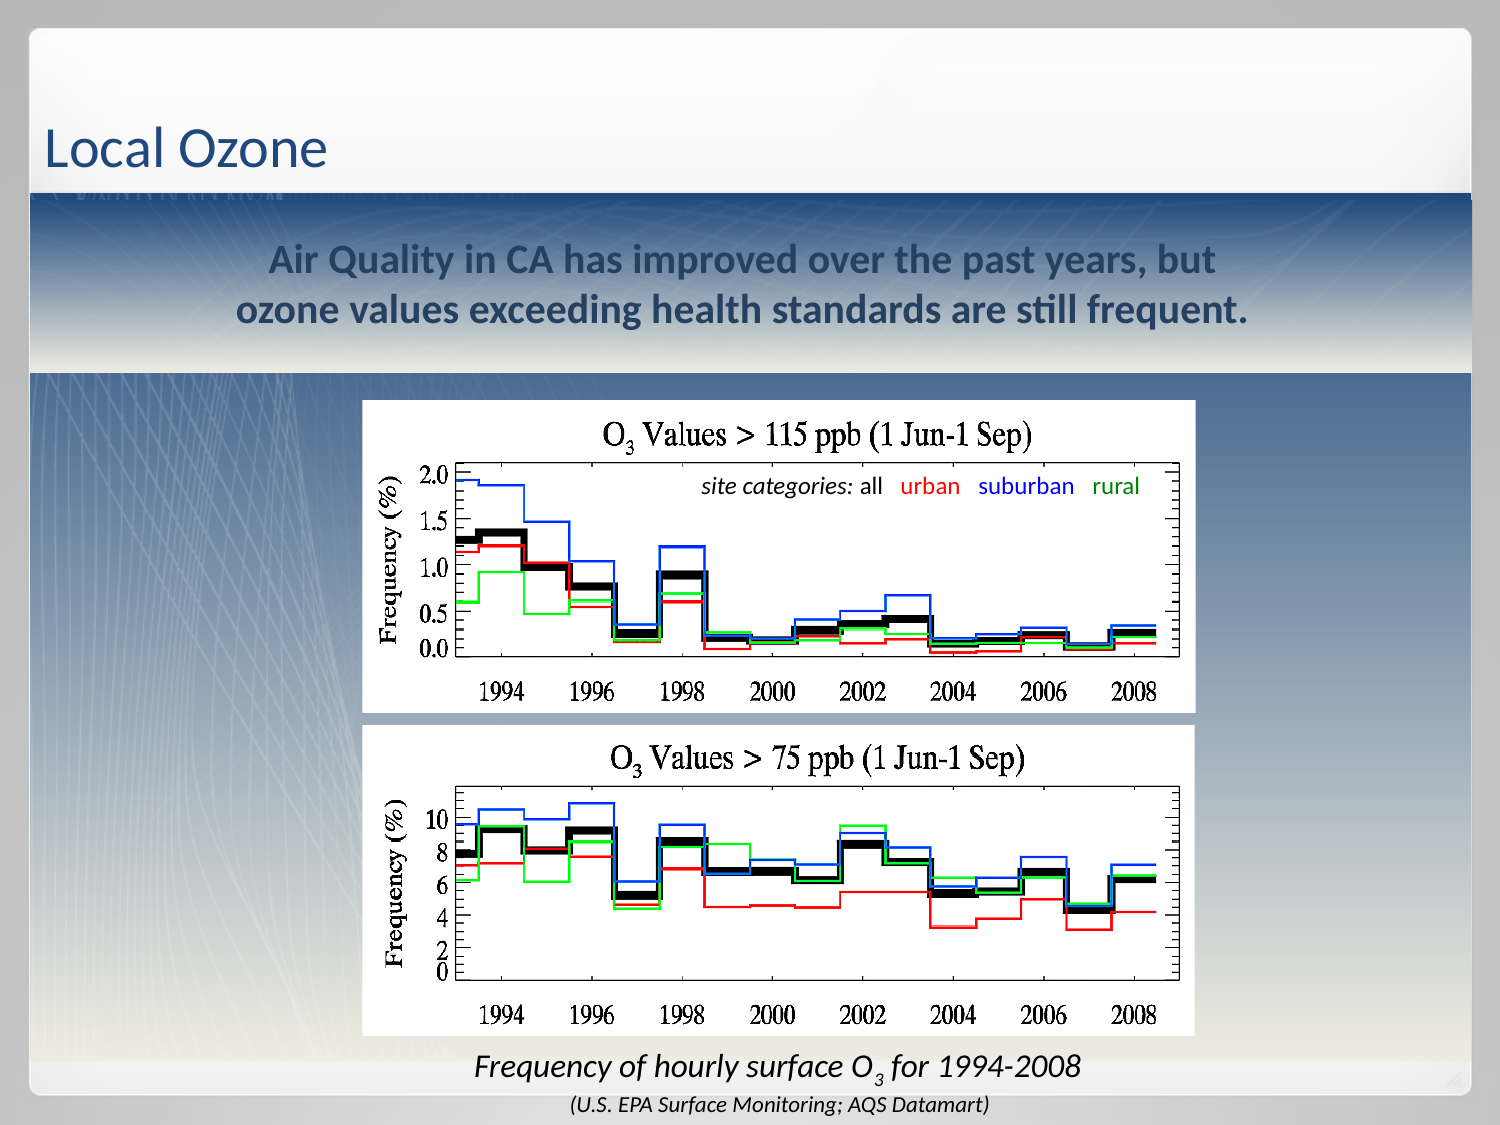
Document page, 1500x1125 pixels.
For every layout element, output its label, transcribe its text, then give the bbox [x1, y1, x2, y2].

picture [29, 193, 1473, 1059]
text_box Local Ozone [30, 99, 1373, 187]
text_box Frequency of hourly surface O3 for 1994-2008 (U.S. EPA Surface Monitoring; AQS Datamart) [459, 1063, 1096, 1125]
